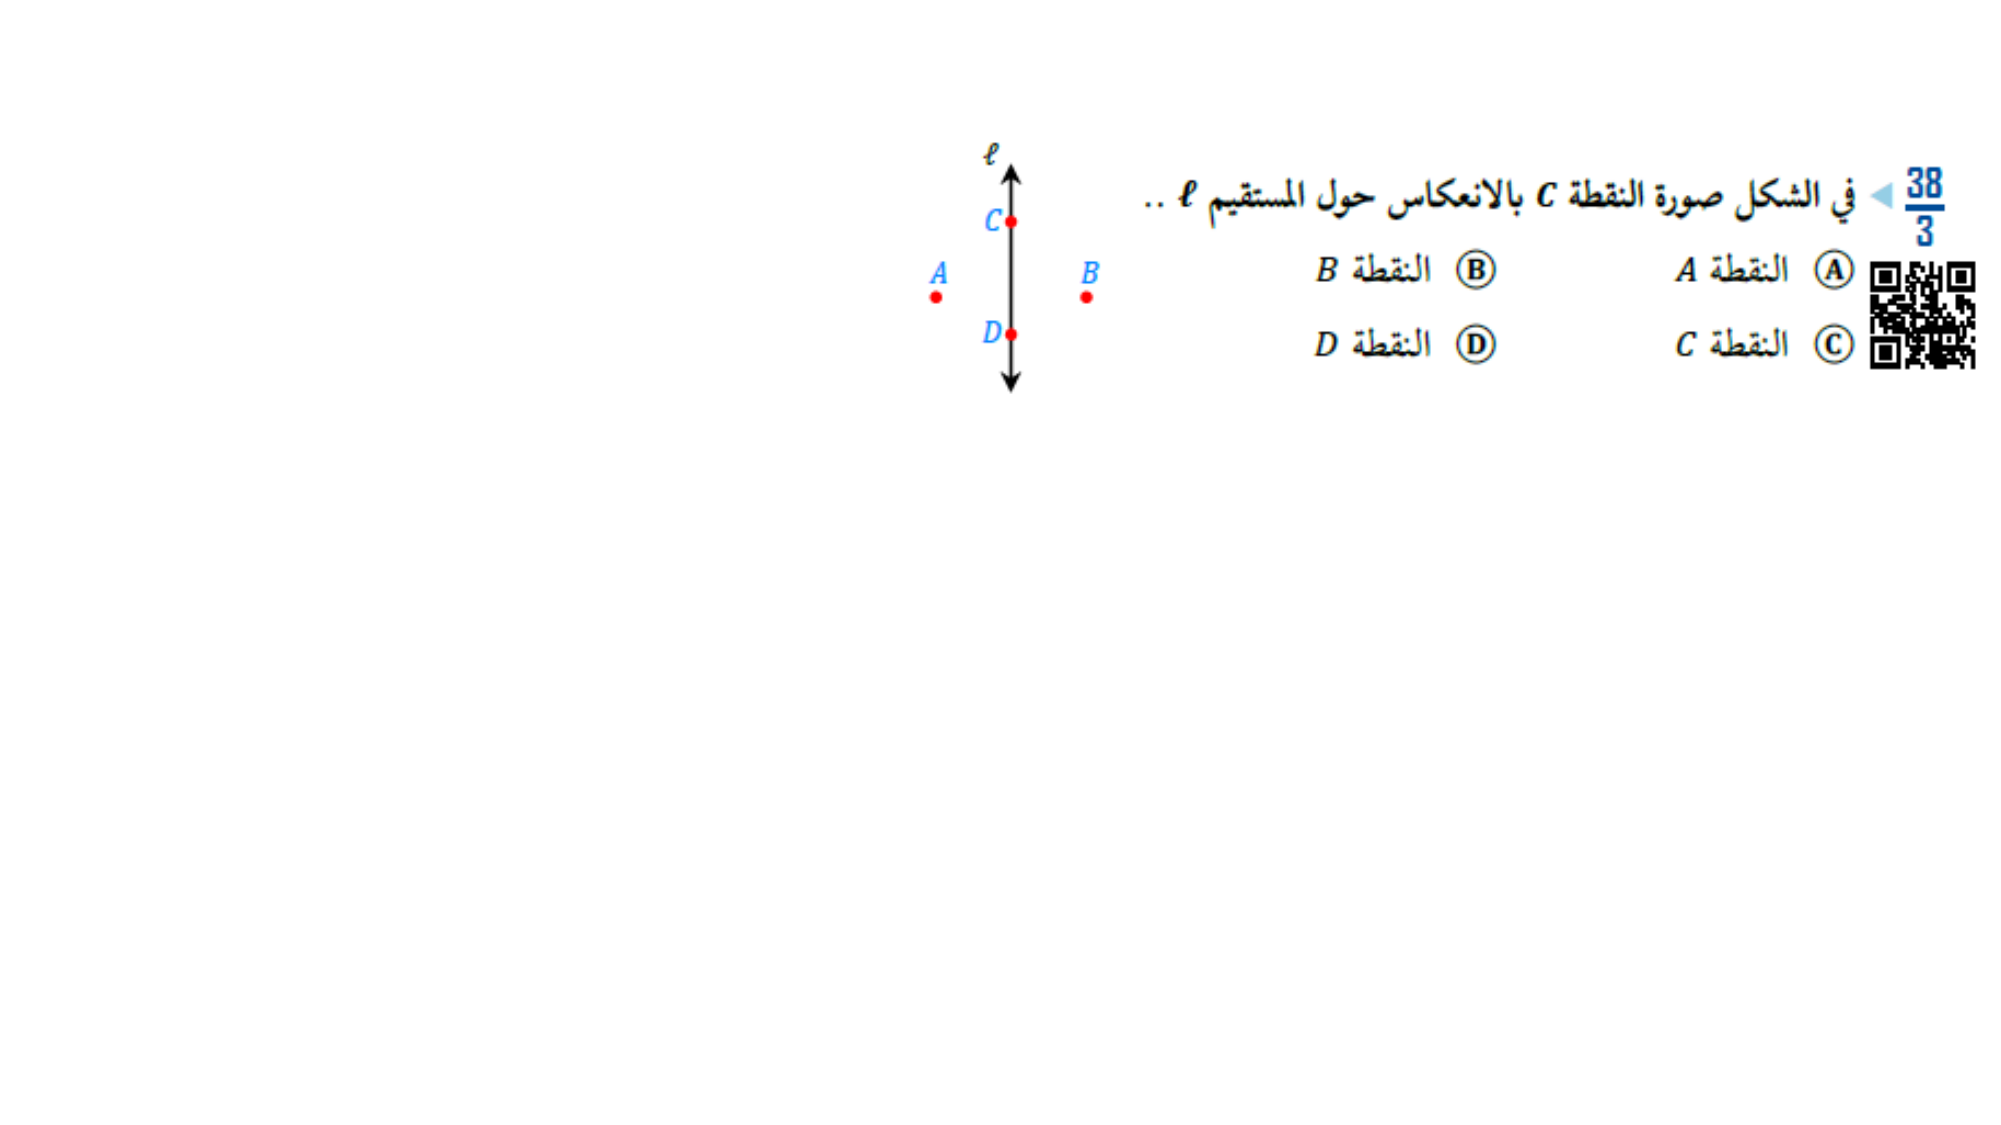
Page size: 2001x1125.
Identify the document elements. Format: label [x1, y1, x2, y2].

picture [912, 126, 2000, 407]
